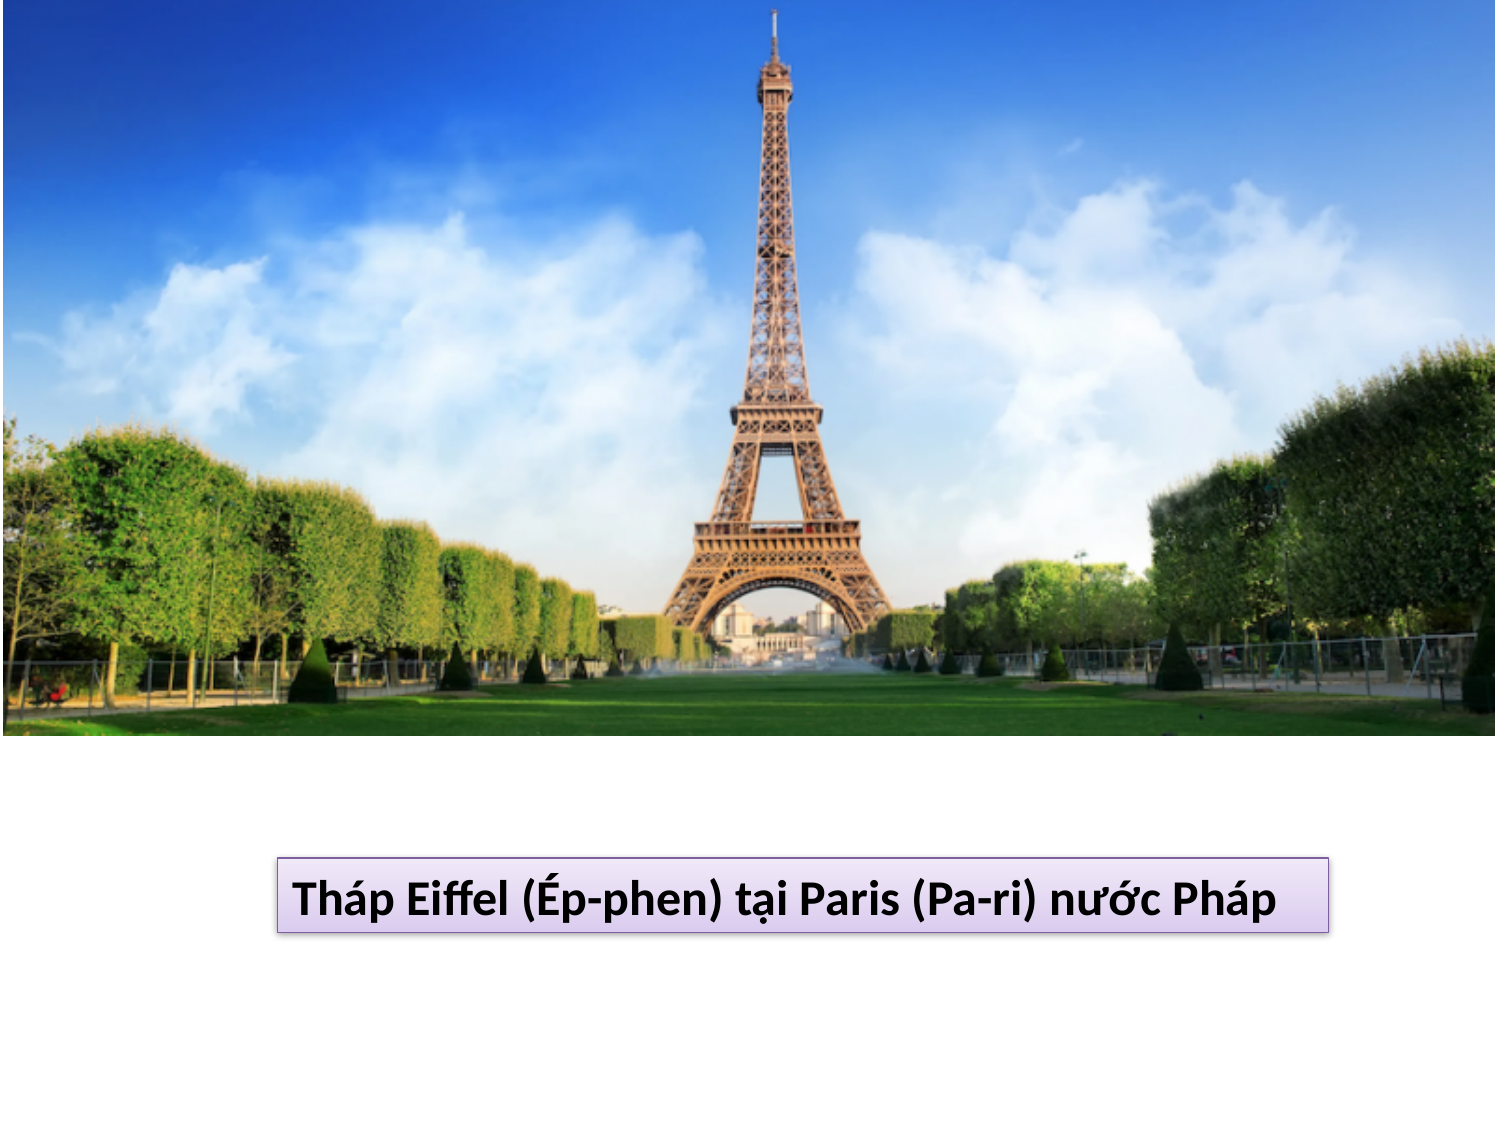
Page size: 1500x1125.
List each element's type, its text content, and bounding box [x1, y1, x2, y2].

text_box Tháp Eiffel (Ép-phen) tại Paris (Pa-ri) nước Pháp [277, 857, 1329, 933]
picture [3, 0, 1495, 736]
